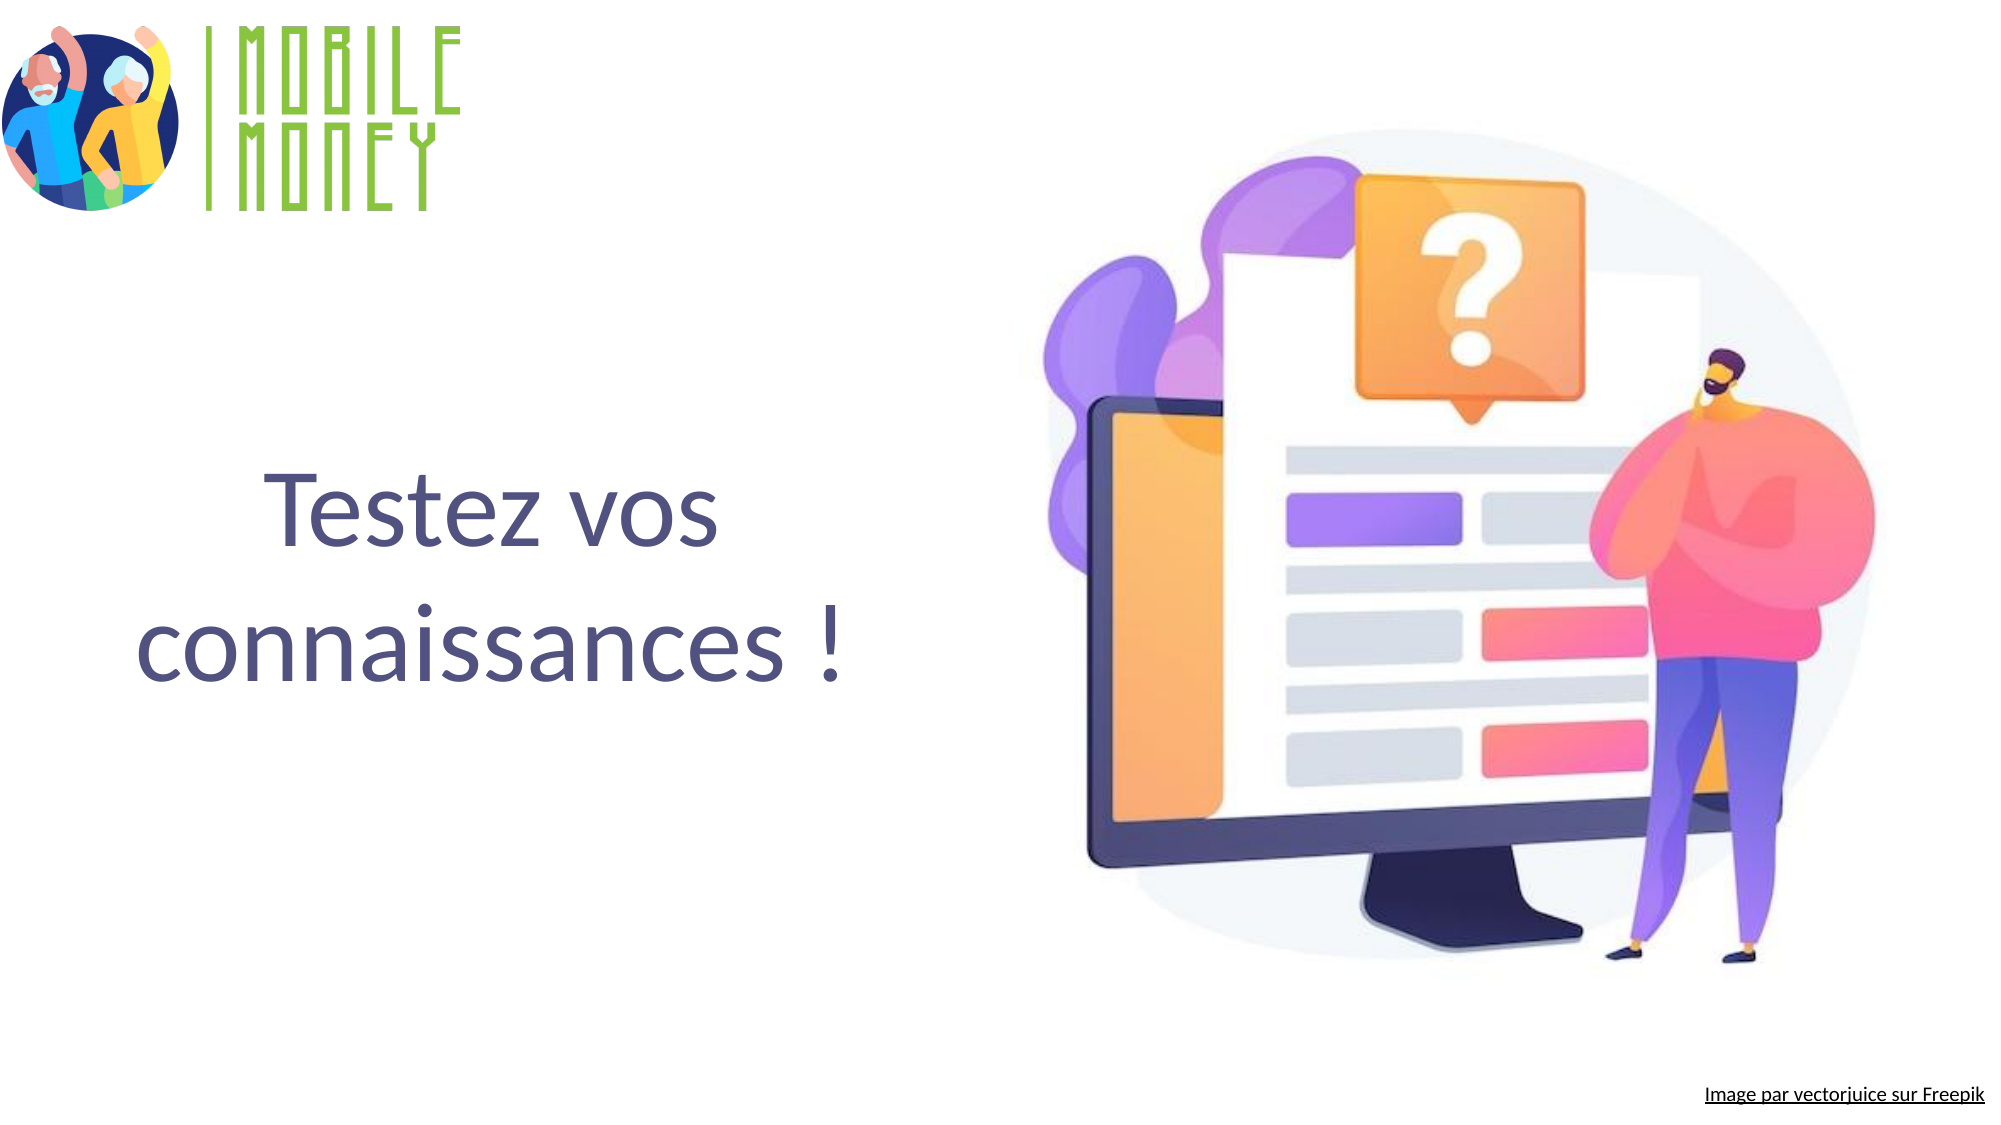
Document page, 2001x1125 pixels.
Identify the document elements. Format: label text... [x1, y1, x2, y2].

picture [938, 0, 2000, 1062]
picture [2, 4, 460, 231]
text_box Image par vectorjuice sur Freepik [1462, 1072, 2000, 1113]
list Testez vos connaissances ! [0, 231, 933, 1013]
